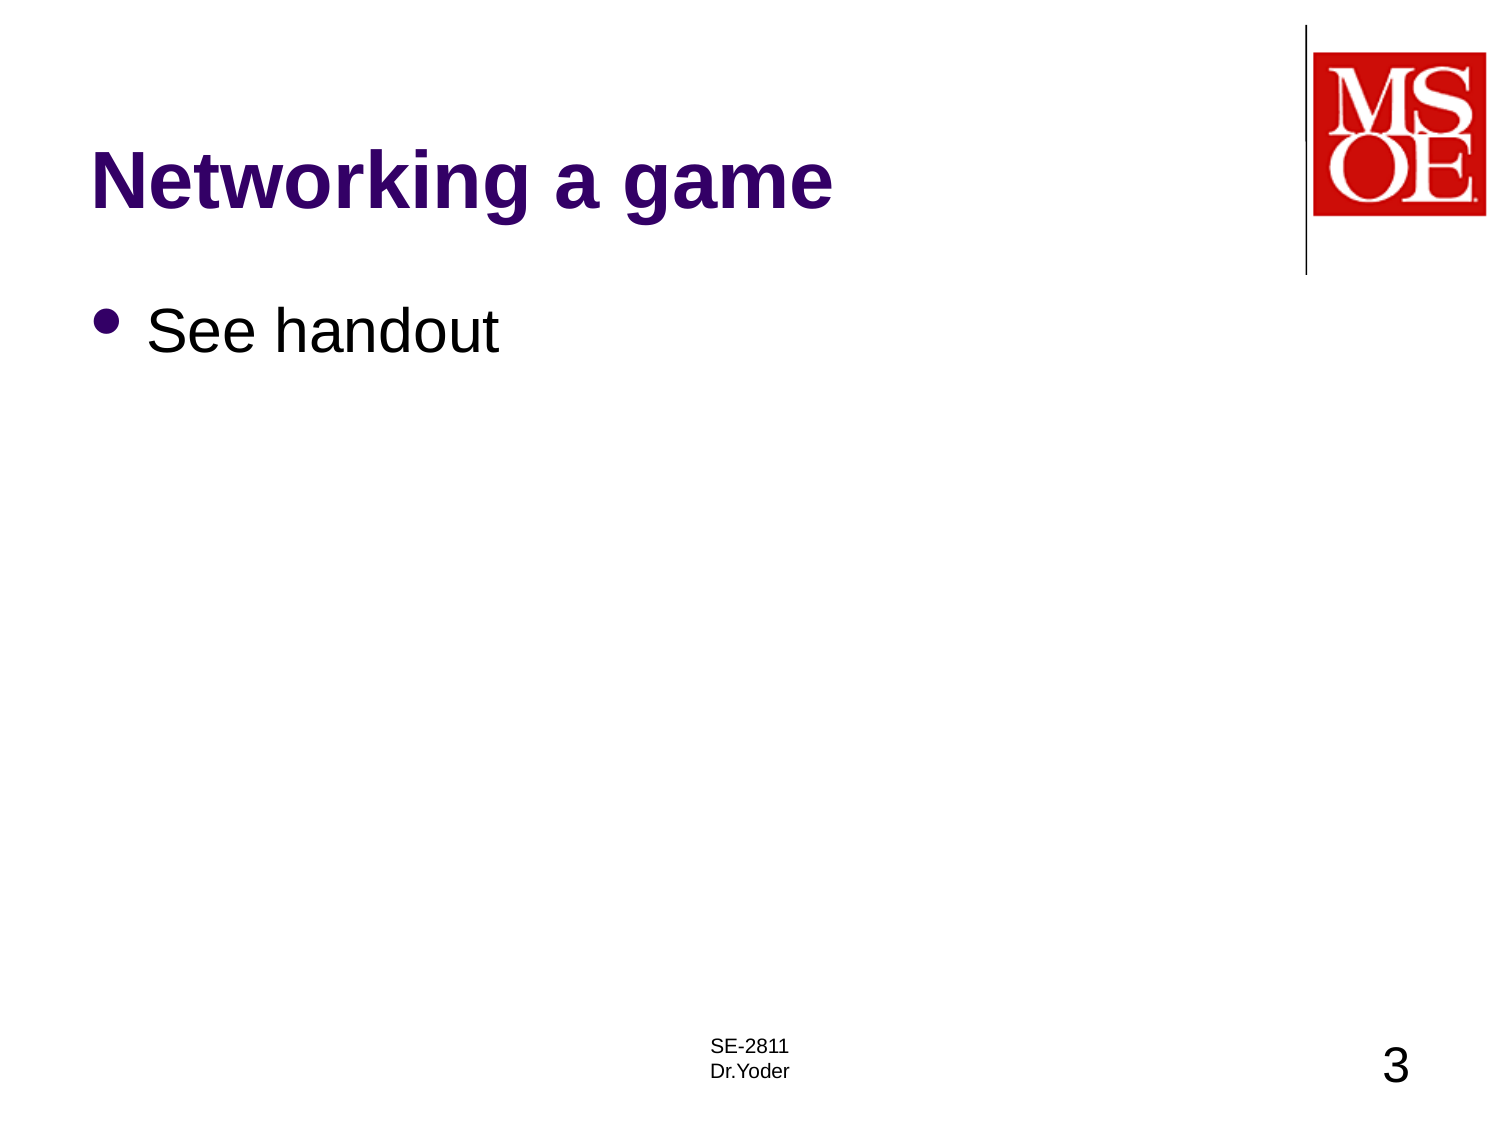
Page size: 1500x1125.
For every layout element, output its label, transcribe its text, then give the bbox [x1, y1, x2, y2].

picture [1313, 37, 1488, 232]
slide_number 3 [1074, 1024, 1426, 1101]
title Networking a game [74, 19, 1313, 233]
footer SE-2811 Dr.Yoder [512, 1024, 988, 1101]
list See handout [74, 281, 1426, 1006]
